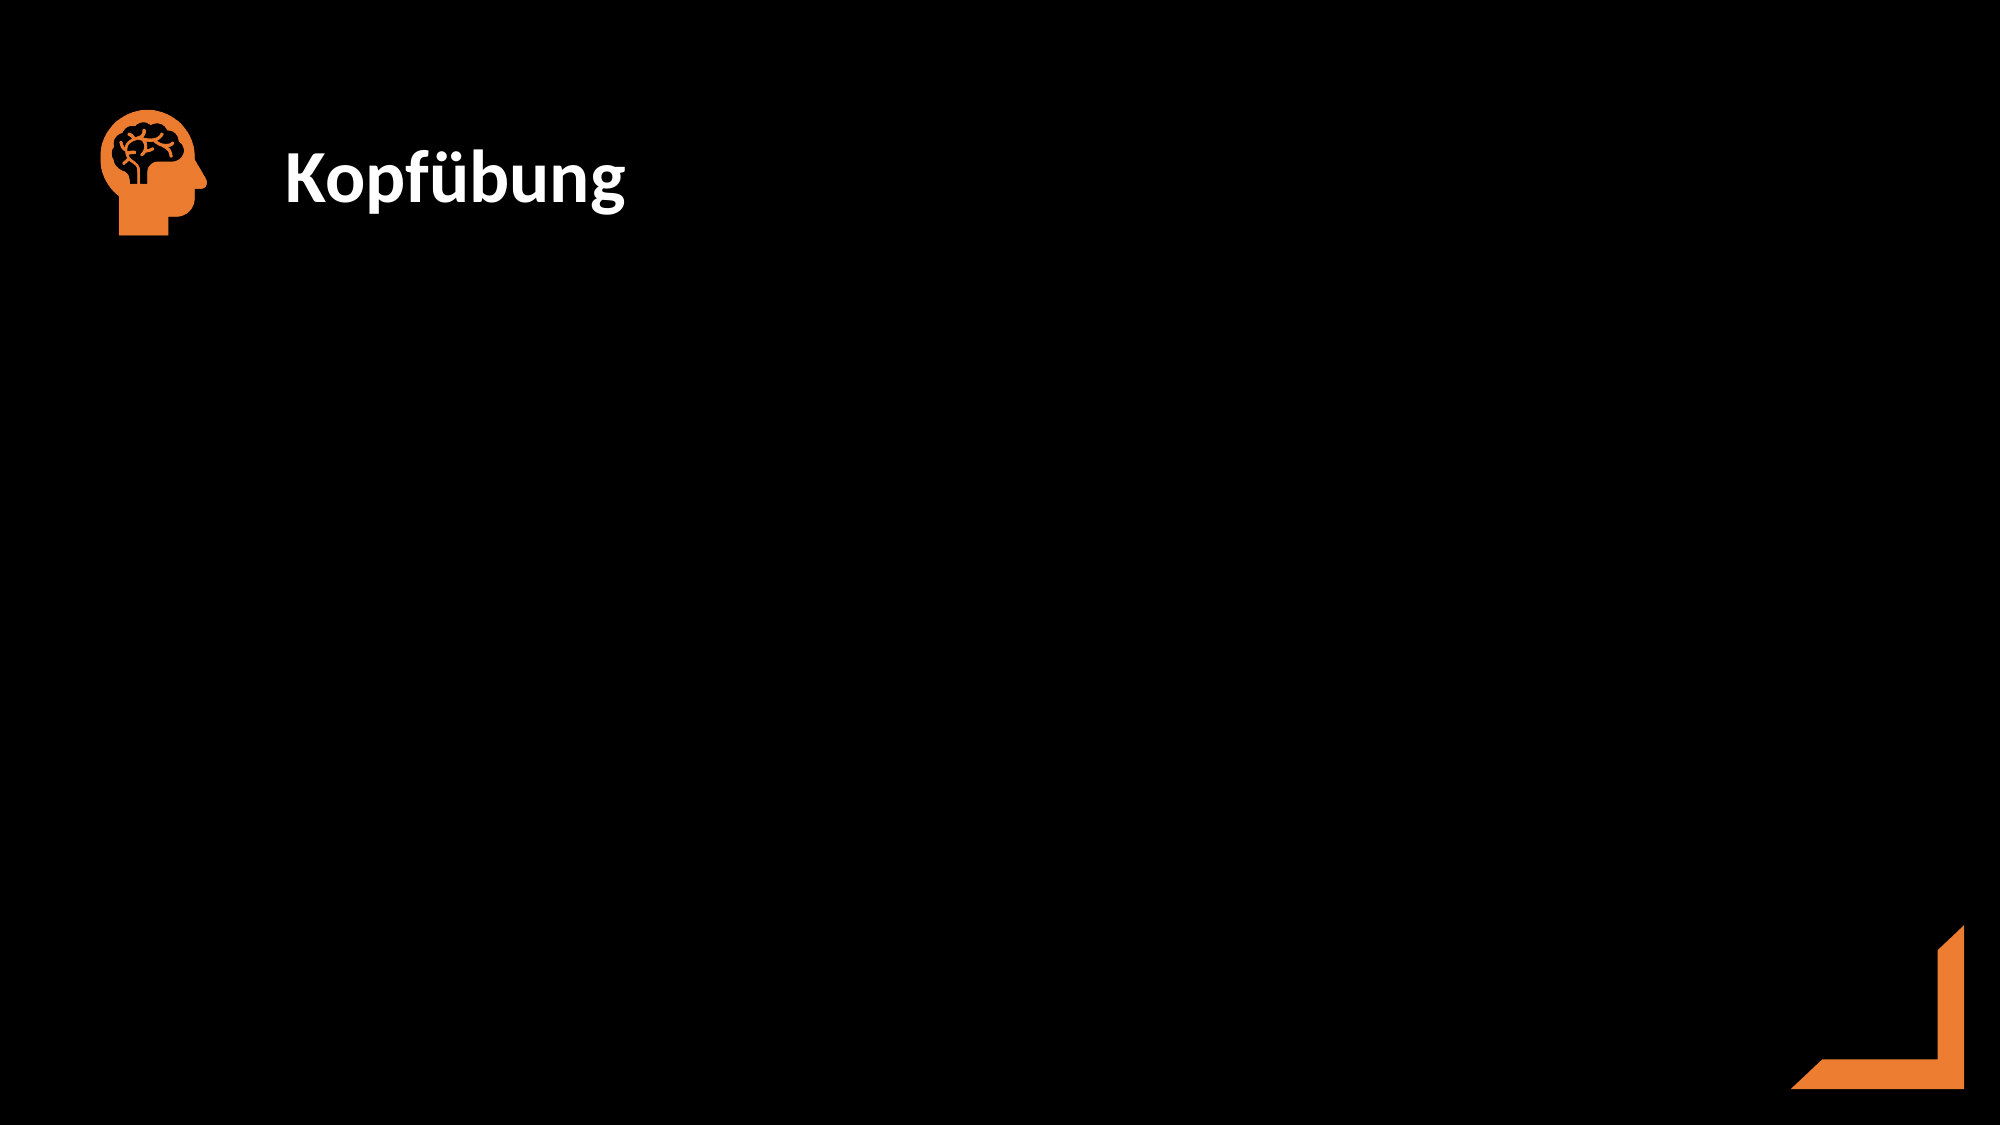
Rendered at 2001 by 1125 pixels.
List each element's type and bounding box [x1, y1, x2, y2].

picture [78, 97, 229, 248]
